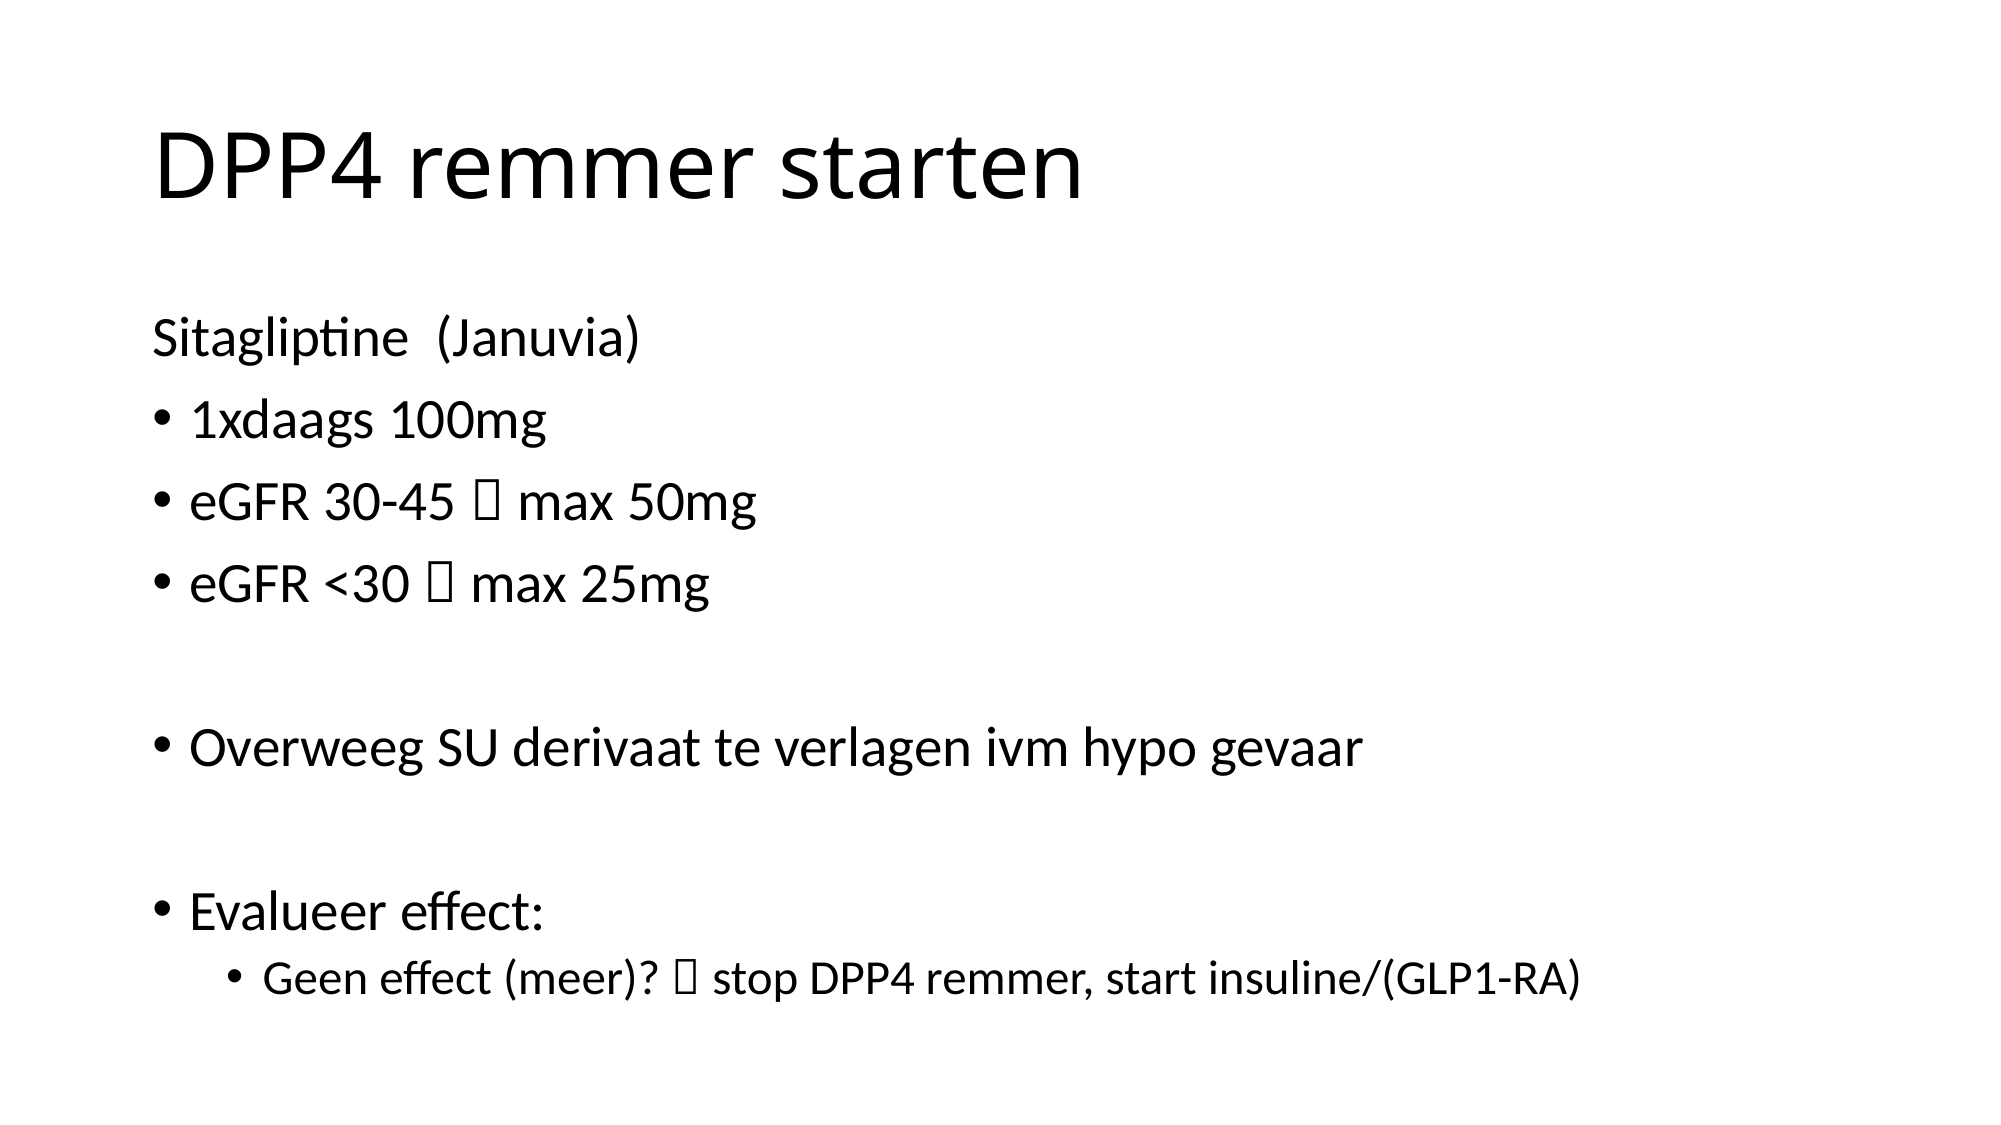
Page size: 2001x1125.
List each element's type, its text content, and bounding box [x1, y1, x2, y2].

list Sitagliptine (Januvia) 1xdaags 100mg eGFR 30-45  max 50mg eGFR <30  max 25mg Overweeg SU derivaat te verlagen ivm hypo gevaar Evalueer effect: Geen effect (meer)?  stop DPP4 remmer, start insuline/(GLP1-RA) [137, 299, 1863, 1014]
title DPP4 remmer starten [137, 59, 1863, 278]
